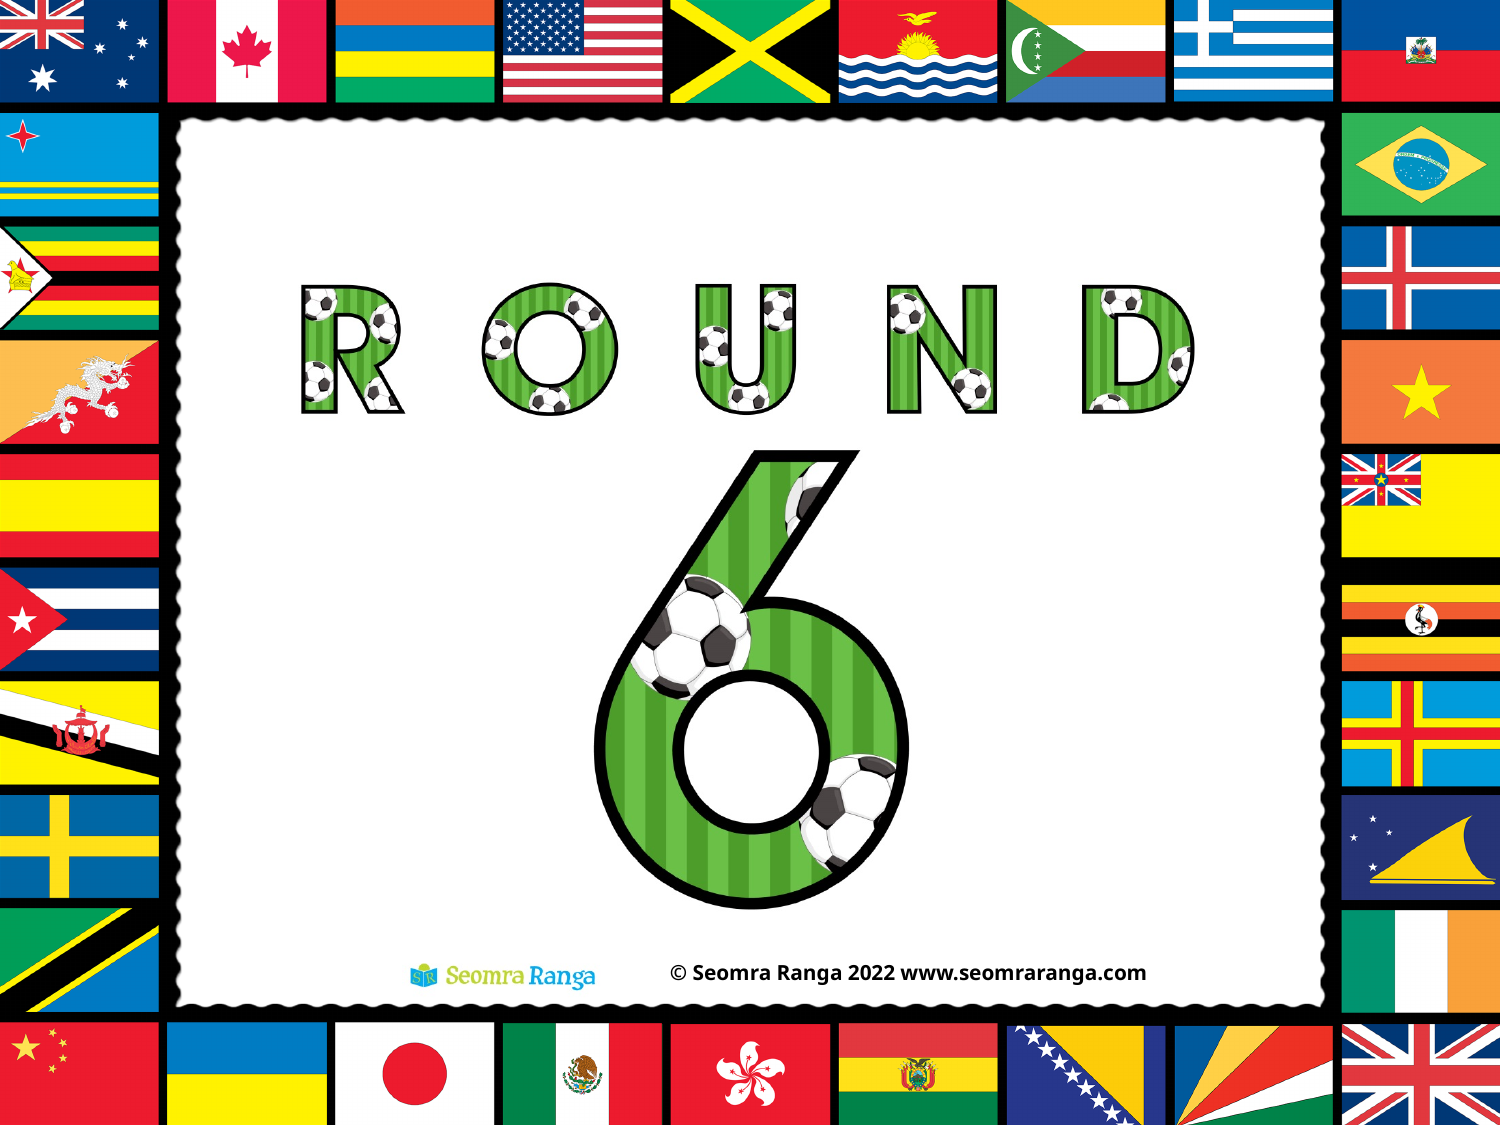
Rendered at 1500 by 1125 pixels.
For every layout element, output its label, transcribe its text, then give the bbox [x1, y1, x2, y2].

picture [0, 0, 1500, 1125]
text_box © Seomra Ranga 2022 www.seomraranga.com [631, 952, 1187, 993]
picture [10, 122, 36, 150]
